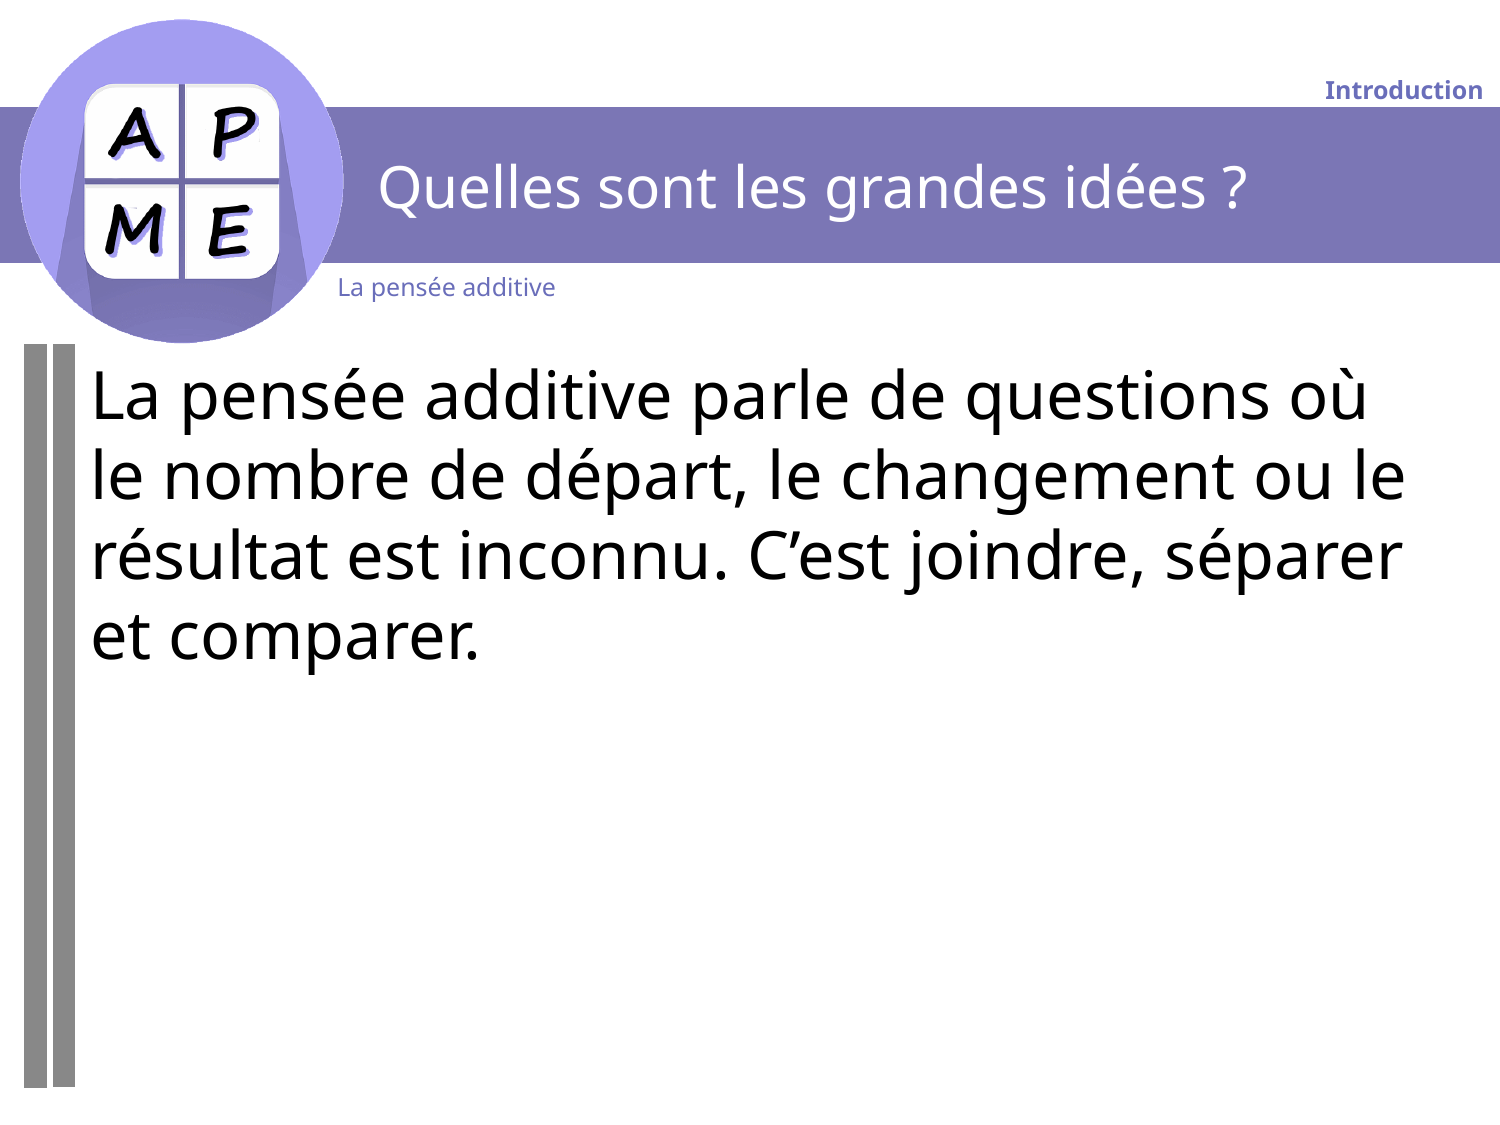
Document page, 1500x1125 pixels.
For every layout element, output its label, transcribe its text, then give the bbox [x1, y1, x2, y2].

picture [0, 0, 363, 1087]
title Quelles sont les grandes idées ? [362, 91, 1500, 279]
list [24, 344, 47, 1088]
text_box La pensée additive parle de questions où le nombre de départ, le changement ou le résultat est inconnu. C’est joindre, séparer et comparer. [78, 345, 1425, 1088]
